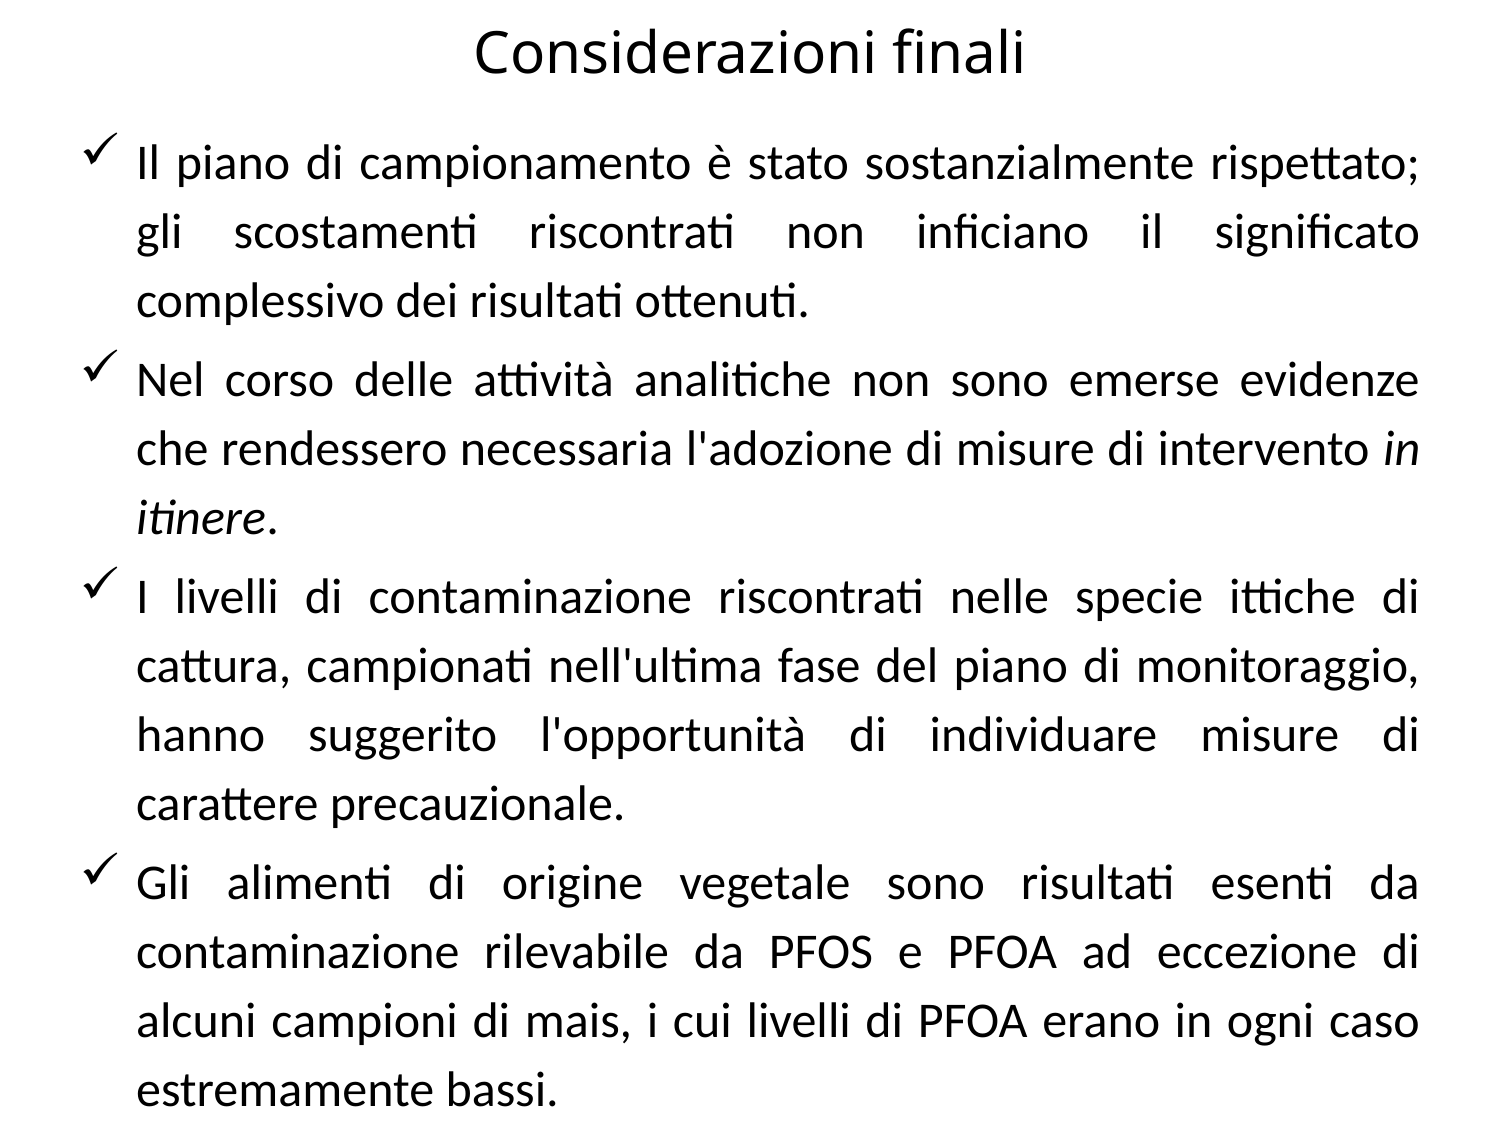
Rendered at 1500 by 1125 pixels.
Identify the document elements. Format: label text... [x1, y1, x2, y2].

title Considerazioni finali [103, 7, 1397, 109]
list Il piano di campionamento è stato sostanzialmente rispettato; gli scostamenti riscontrati non inficiano il significato complessivo dei risultati ottenuti. Nel corso delle attività analitiche non sono emerse evidenze che rendessero necessaria l'adozione di misure di intervento in itinere. I livelli di contaminazione riscontrati nelle specie ittiche di cattura, campionati nell'ultima fase del piano di monitoraggio, hanno suggerito l'opportunità di individuare misure di carattere precauzionale. Gli alimenti di origine vegetale sono risultati esenti da contaminazione rilevabile da PFOS e PFOA ad eccezione di alcuni campioni di mais, i cui livelli di PFOA erano in ogni caso estremamente bassi. [64, 113, 1436, 828]
